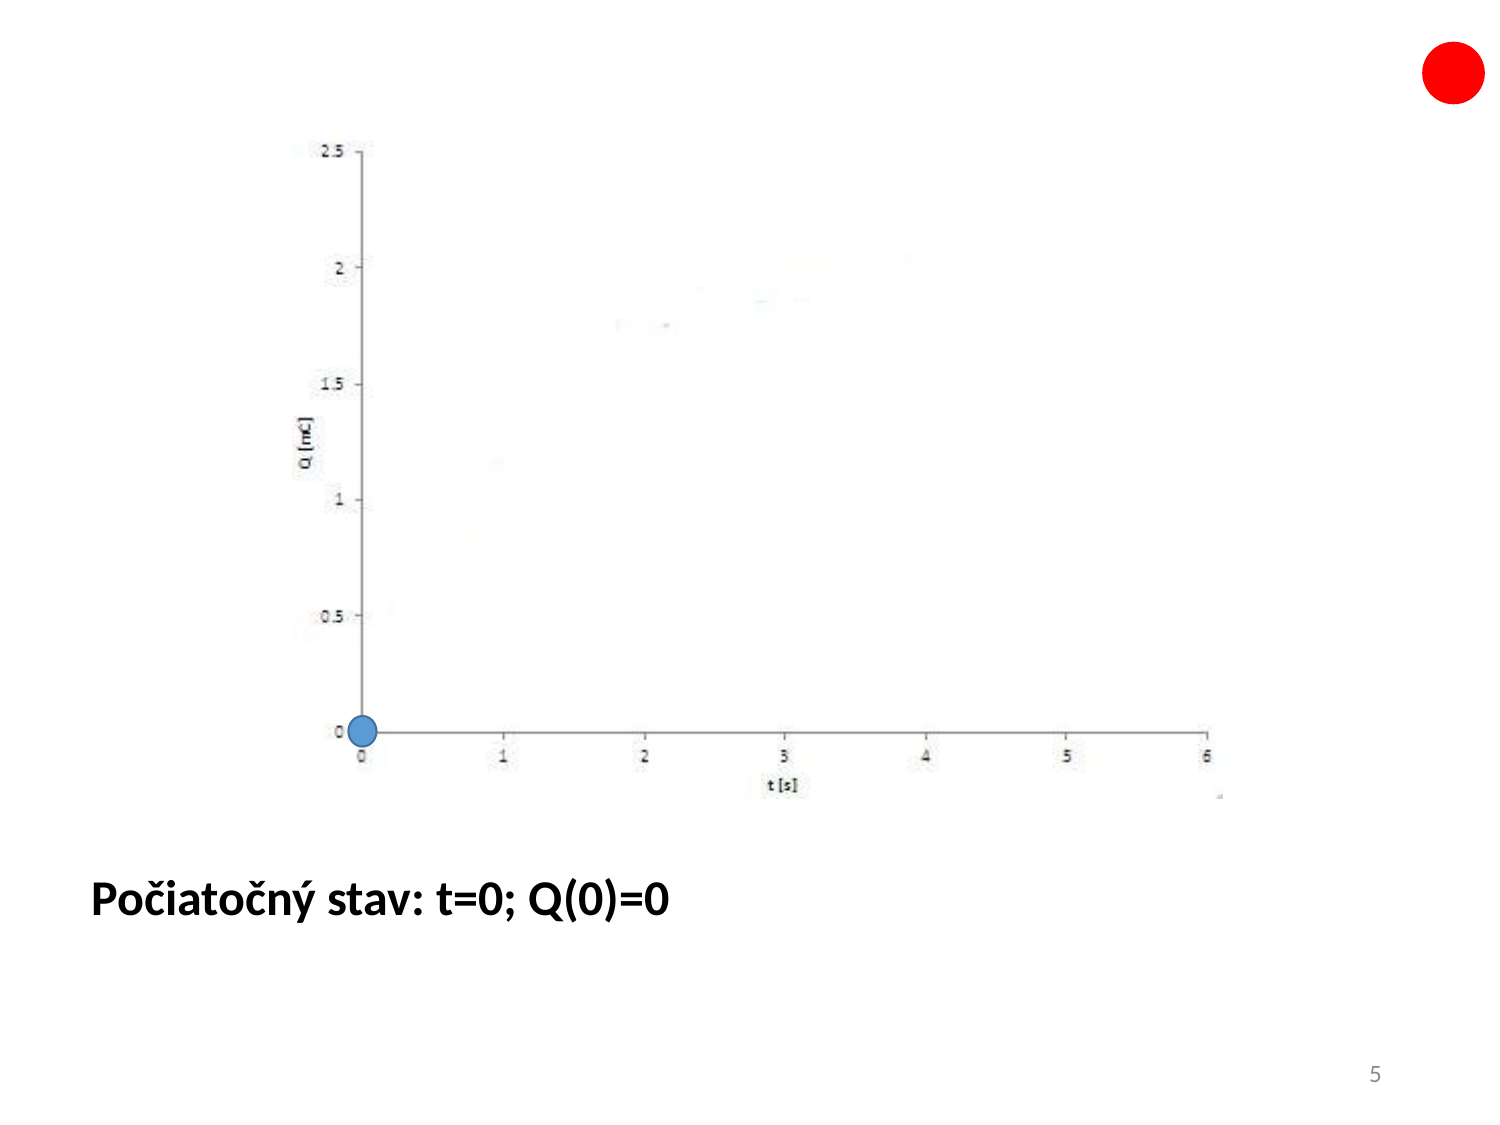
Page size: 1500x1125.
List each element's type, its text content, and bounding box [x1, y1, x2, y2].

text_box [1422, 41, 1485, 105]
slide_number 5 [1059, 1042, 1397, 1103]
text_box Počiatočný stav: t=0; Q(0)=0 [76, 857, 1471, 933]
picture [227, 28, 1223, 799]
